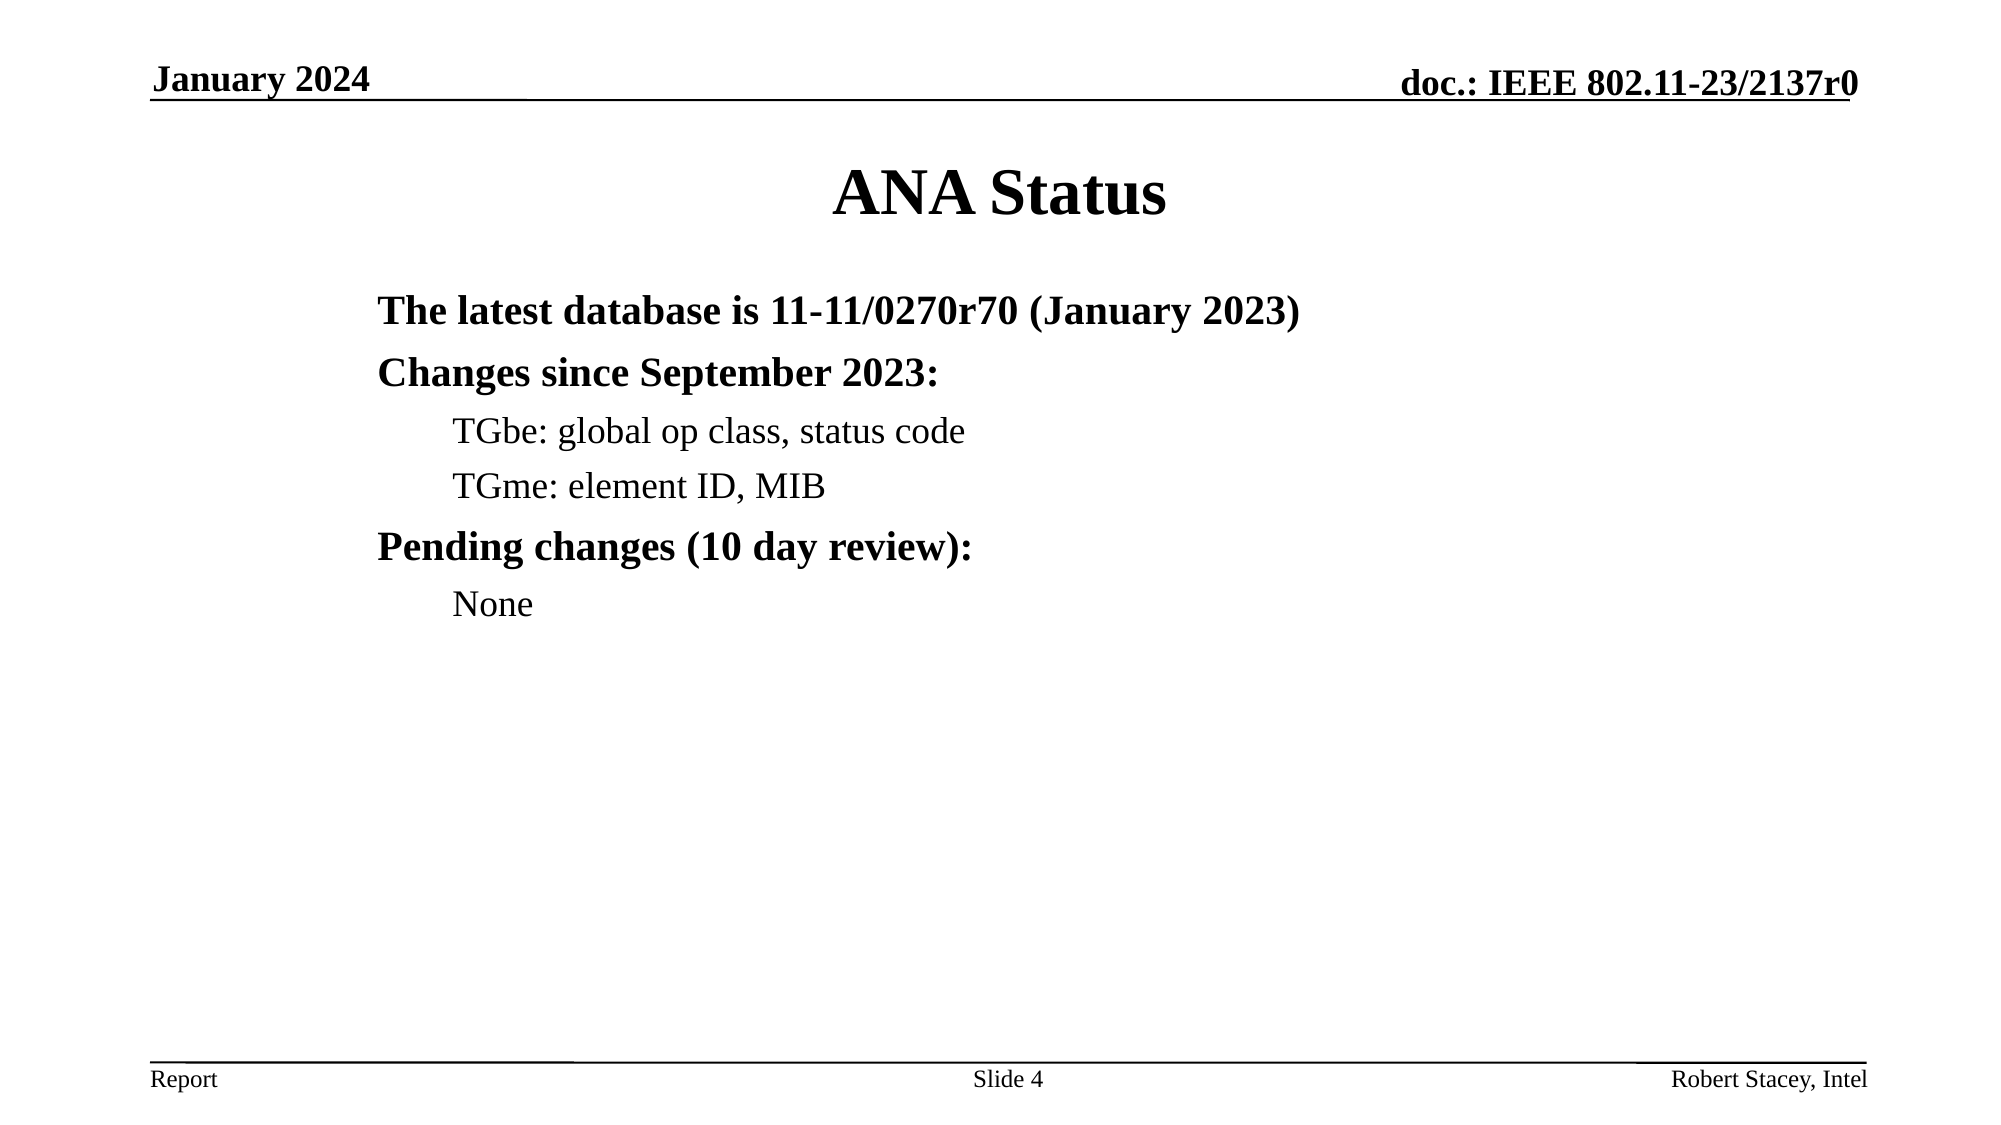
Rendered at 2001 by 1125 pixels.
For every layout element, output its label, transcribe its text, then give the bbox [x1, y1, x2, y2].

slide_number Slide 4 [950, 1061, 1067, 1123]
footer Robert Stacey, Intel [1171, 1061, 1869, 1093]
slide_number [152, 54, 563, 100]
title ANA Status [362, 99, 1638, 274]
list The latest database is 11-11/0270r70 (January 2023) Changes since September 2023: TGbe: global op class, status code TGme: element ID, MIB Pending changes (10 day review): None [362, 274, 1638, 1051]
